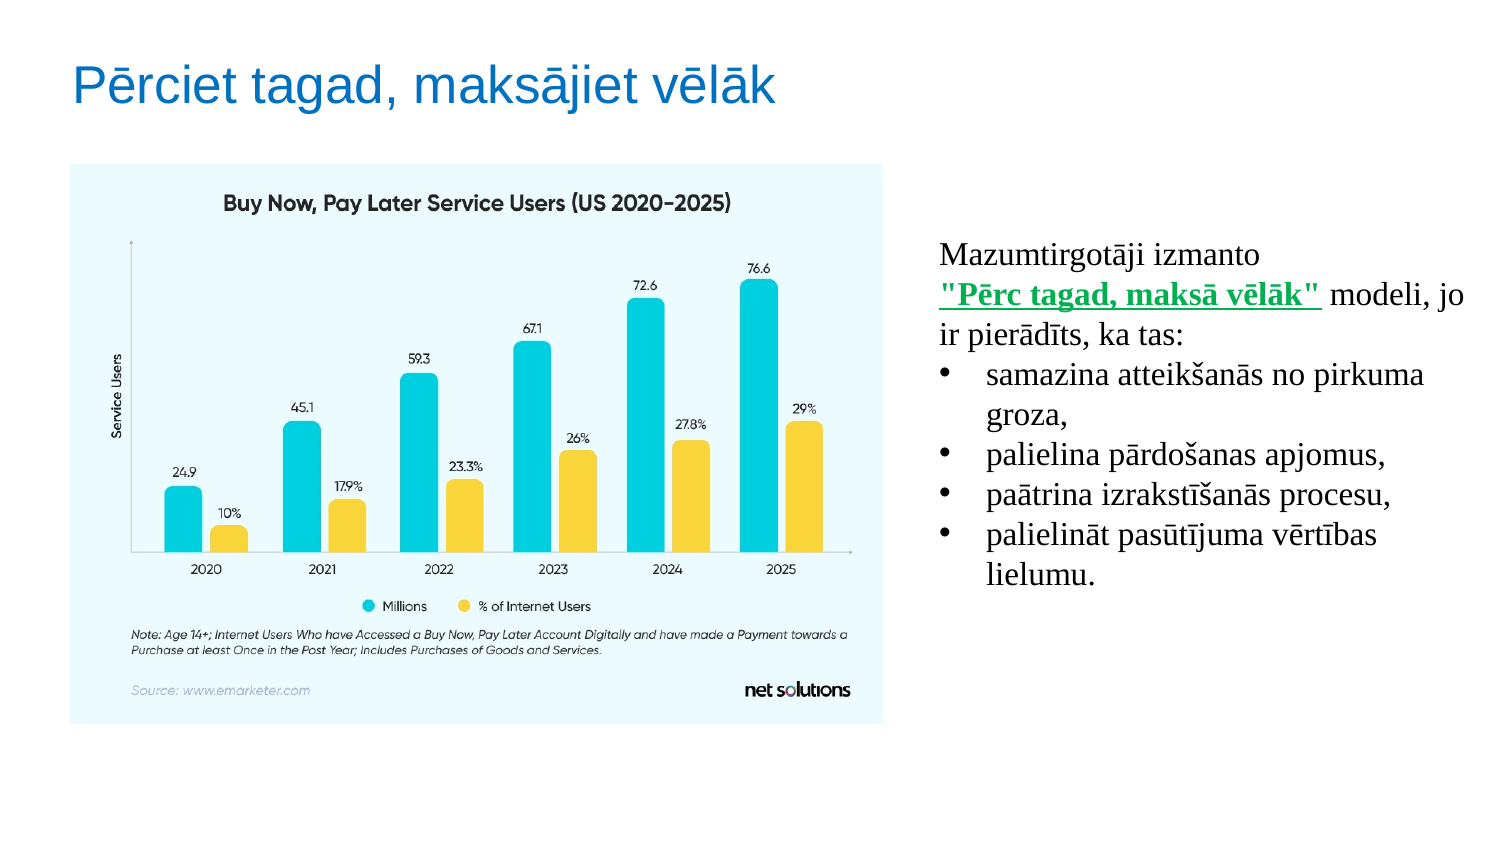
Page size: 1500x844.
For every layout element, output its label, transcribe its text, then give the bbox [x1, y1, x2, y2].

title Pērciet tagad, maksājiet vēlāk [56, 35, 1246, 130]
picture [70, 164, 883, 724]
text_box Mazumtirgotāji izmanto "Pērc tagad, maksā vēlāk" modeli, jo ir pierādīts, ka tas: samazina atteikšanās no pirkuma groza, palielina pārdošanas apjomus, paātrina izrakstīšanās procesu, palielināt pasūtījuma vērtības lielumu. [924, 217, 1481, 642]
